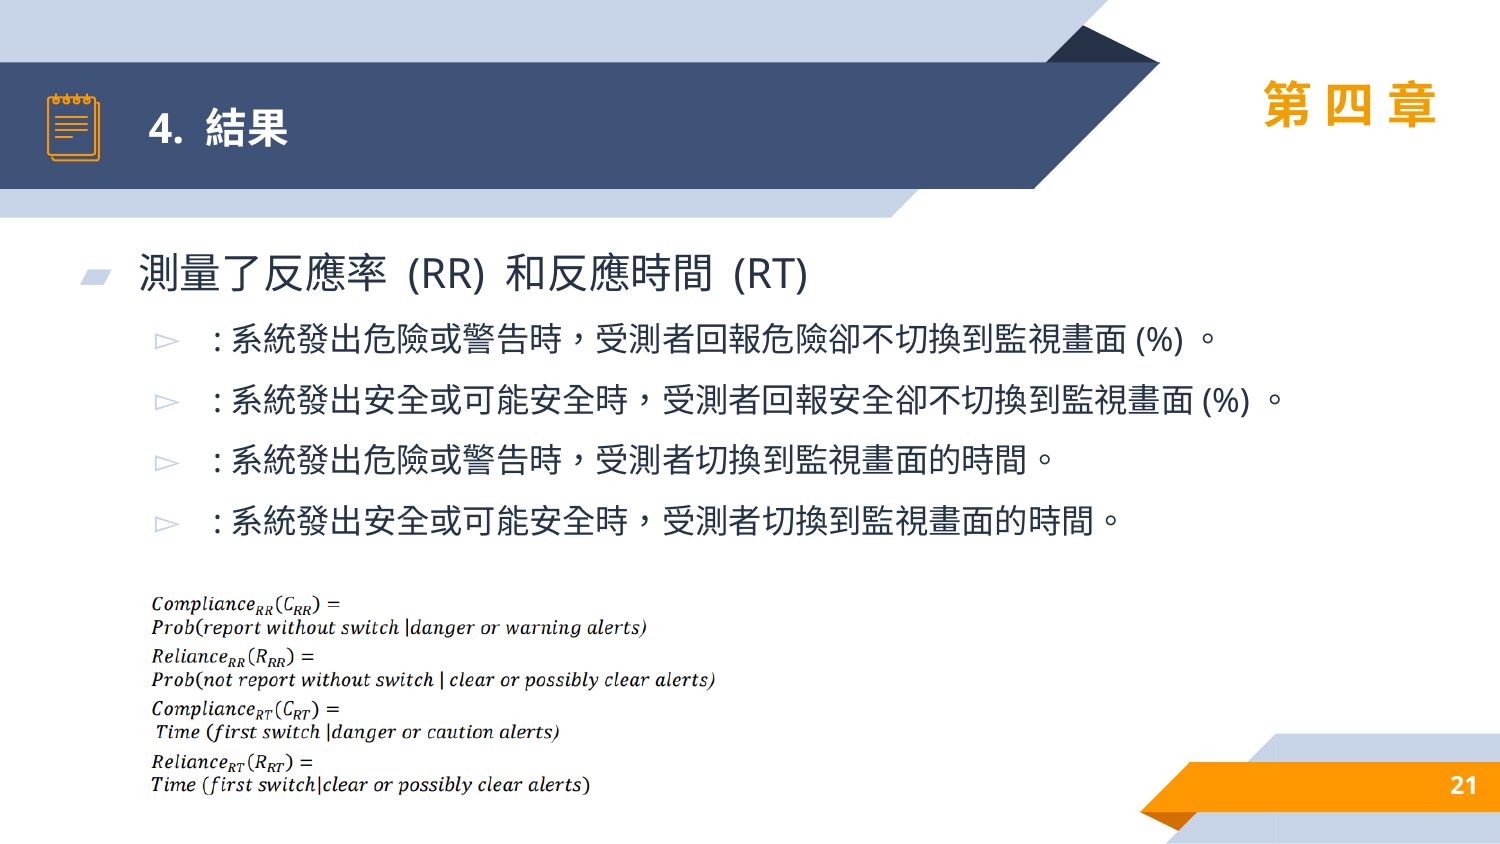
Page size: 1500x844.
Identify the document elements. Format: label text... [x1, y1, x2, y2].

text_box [47, 93, 100, 161]
picture [142, 588, 751, 813]
text_box 第四章 [836, 65, 1452, 141]
title 4. 結果 [133, 64, 997, 190]
slide_number 21 [1249, 760, 1494, 813]
